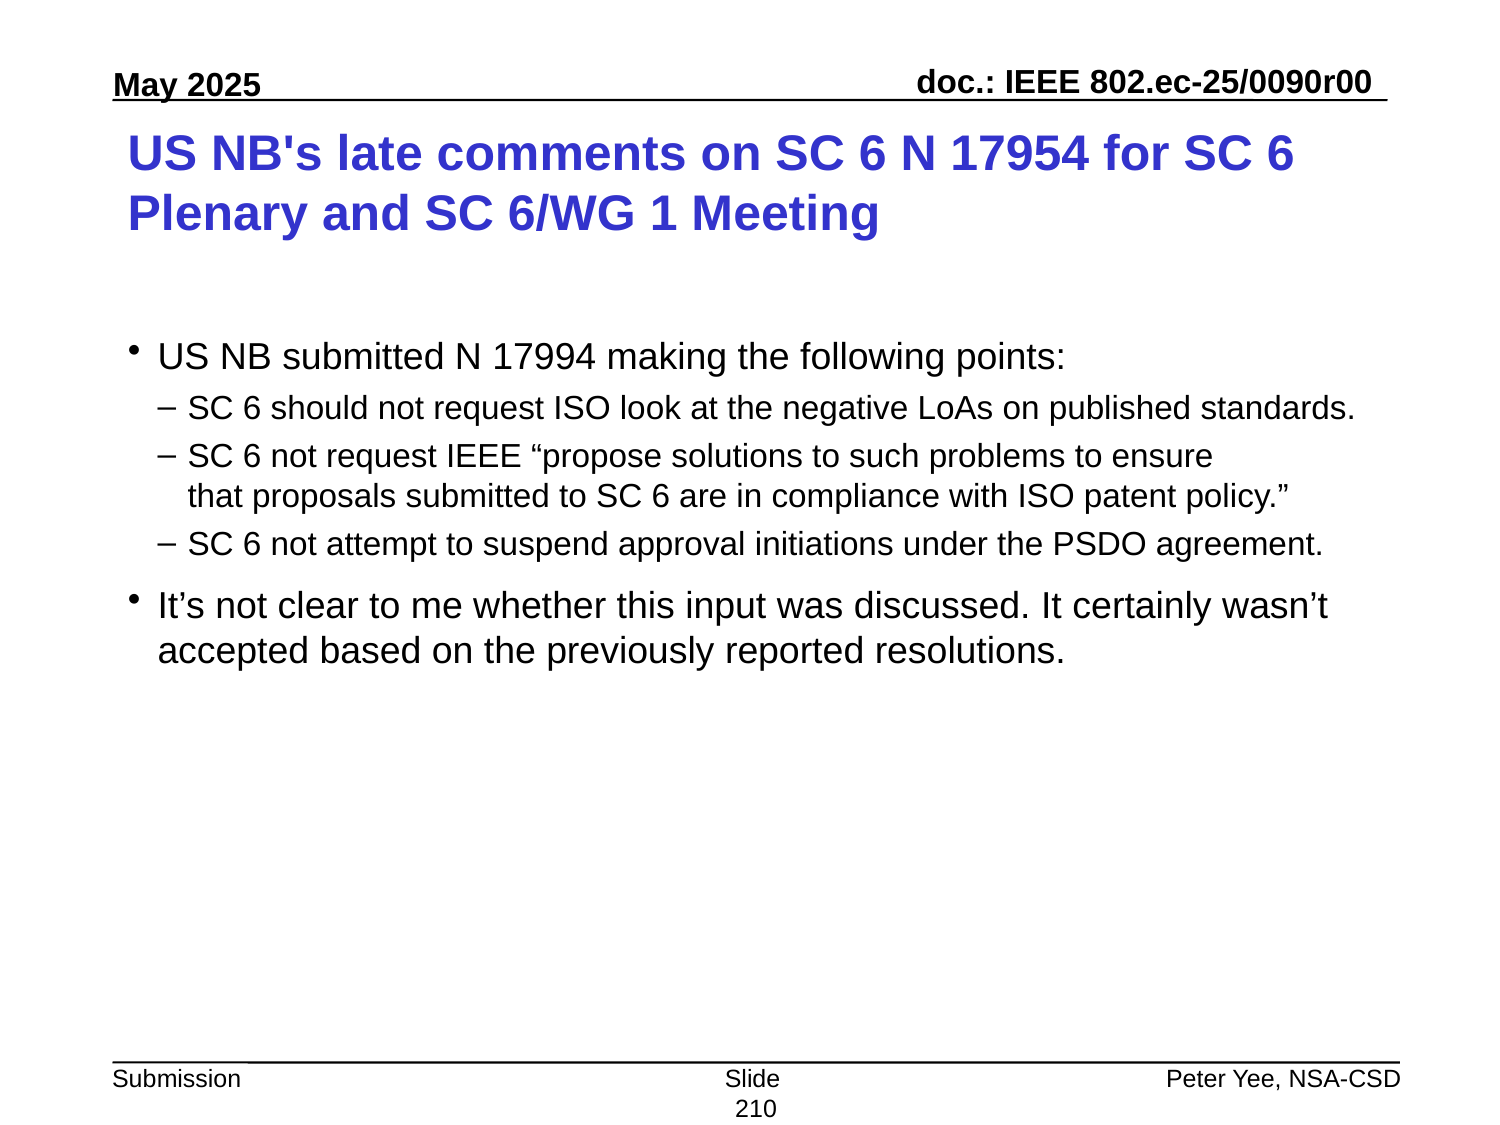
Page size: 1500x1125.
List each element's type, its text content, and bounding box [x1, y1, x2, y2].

list US NB submitted N 17994 making the following points: SC 6 should not request ISO look at the negative LoAs on published standards. SC 6 not request IEEE “propose solutions to such problems to ensure that proposals submitted to SC 6 are in compliance with ISO patent policy.” SC 6 not attempt to suspend approval initiations under the PSDO agreement. It’s not clear to me whether this input was discussed. It certainly wasn’t accepted based on the previously reported resolutions. [112, 324, 1388, 1000]
title US NB's late comments on SC 6 N 17954 for SC 6 Plenary and SC 6/WG 1 Meeting [112, 112, 1388, 288]
footer Peter Yee, NSA-CSD [1164, 1061, 1402, 1093]
slide_number Slide 210 [709, 1061, 803, 1093]
